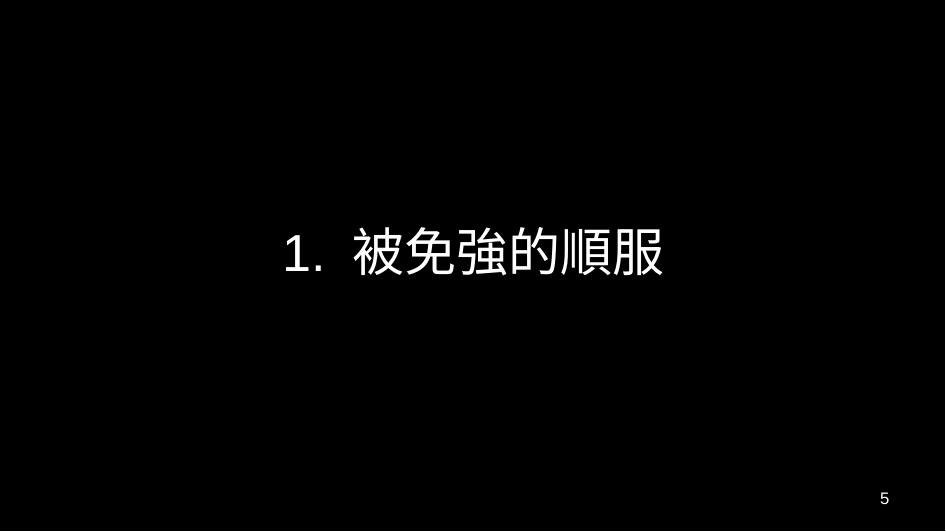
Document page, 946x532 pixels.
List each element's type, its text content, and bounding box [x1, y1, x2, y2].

slide_number 5 [677, 483, 899, 522]
title 1. 被免強的順服 [0, 206, 946, 296]
